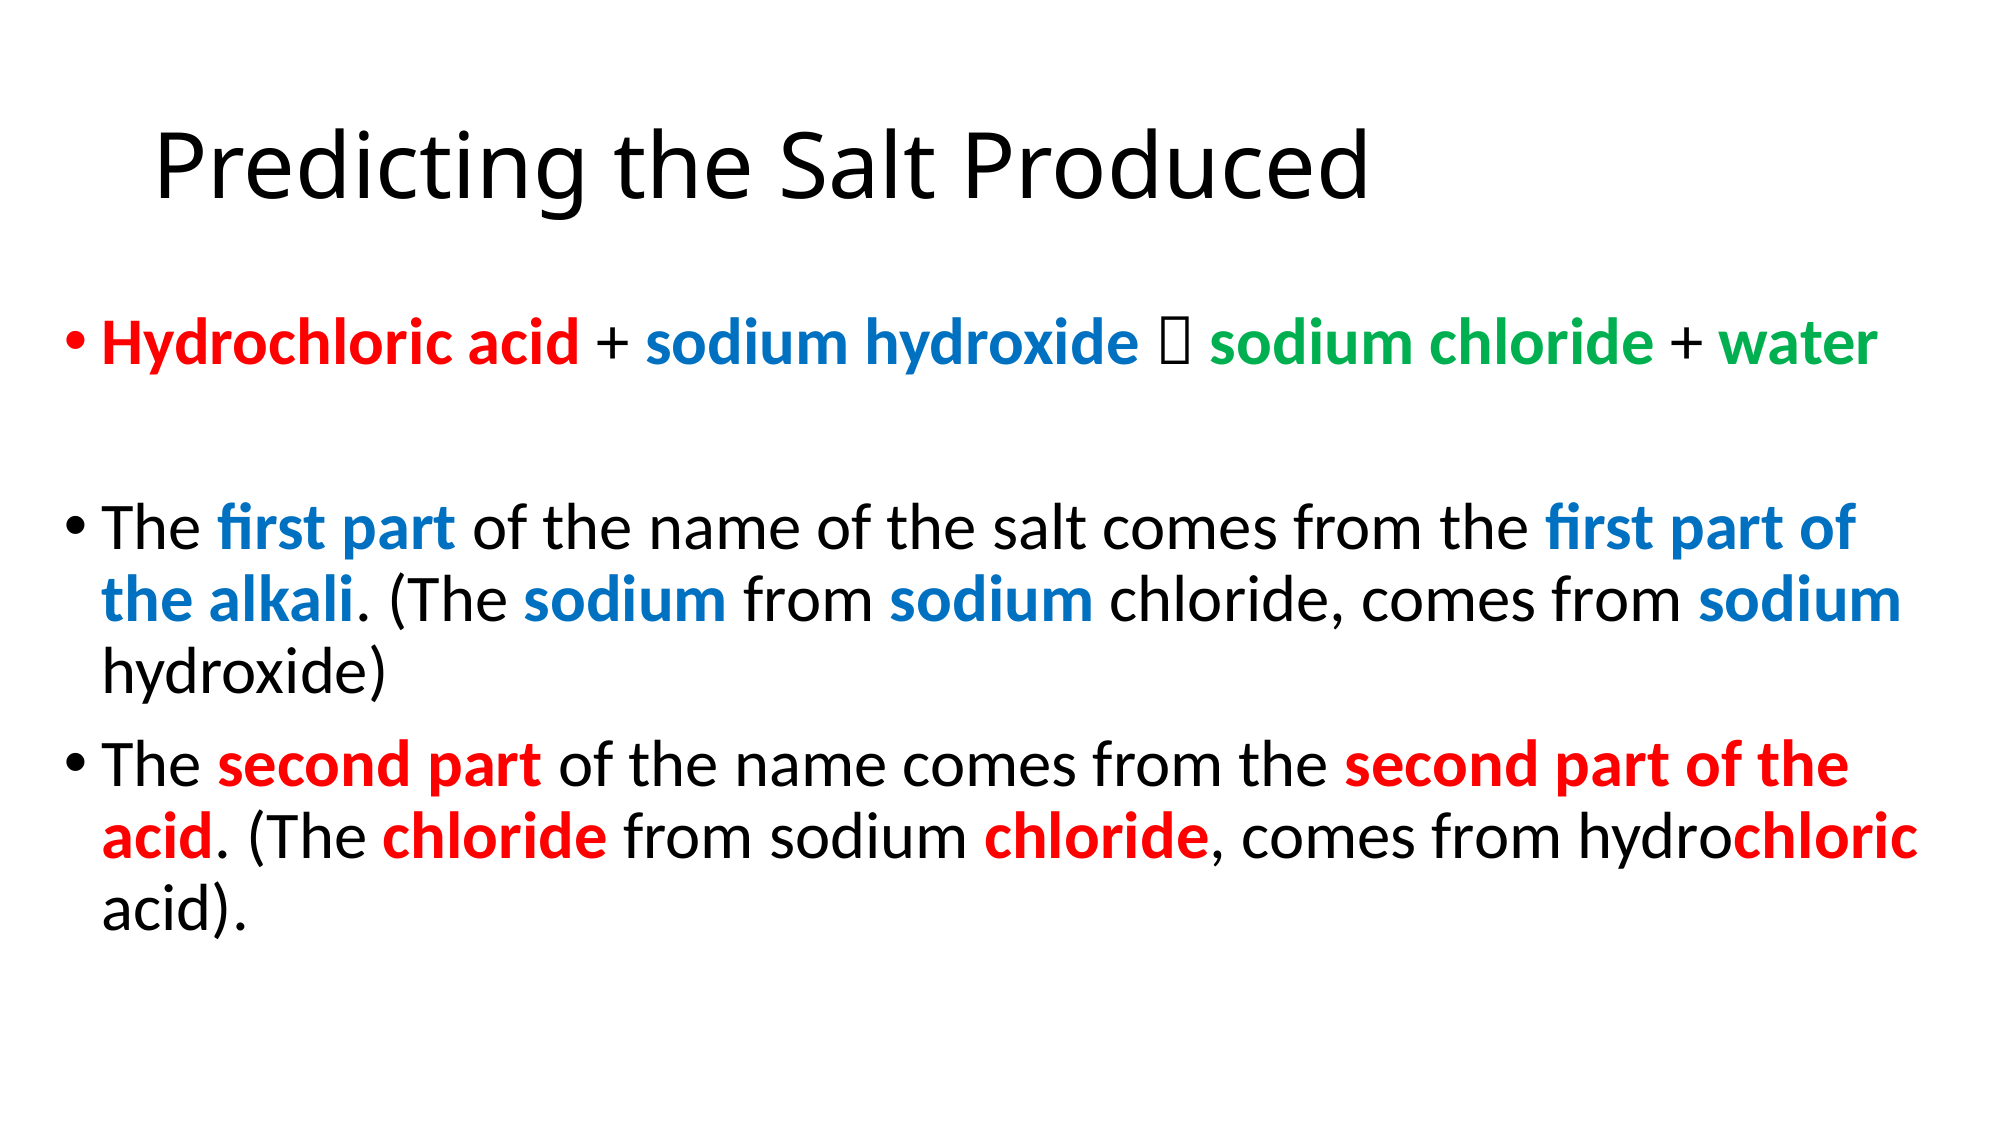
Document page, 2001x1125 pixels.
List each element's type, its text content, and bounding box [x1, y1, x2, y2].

title Predicting the Salt Produced [137, 59, 1863, 278]
list Hydrochloric acid + sodium hydroxide  sodium chloride + water The first part of the name of the salt comes from the first part of the alkali. (The sodium from sodium chloride, comes from sodium hydroxide) The second part of the name comes from the second part of the acid. (The chloride from sodium chloride, comes from hydrochloric acid). [49, 299, 1965, 1014]
